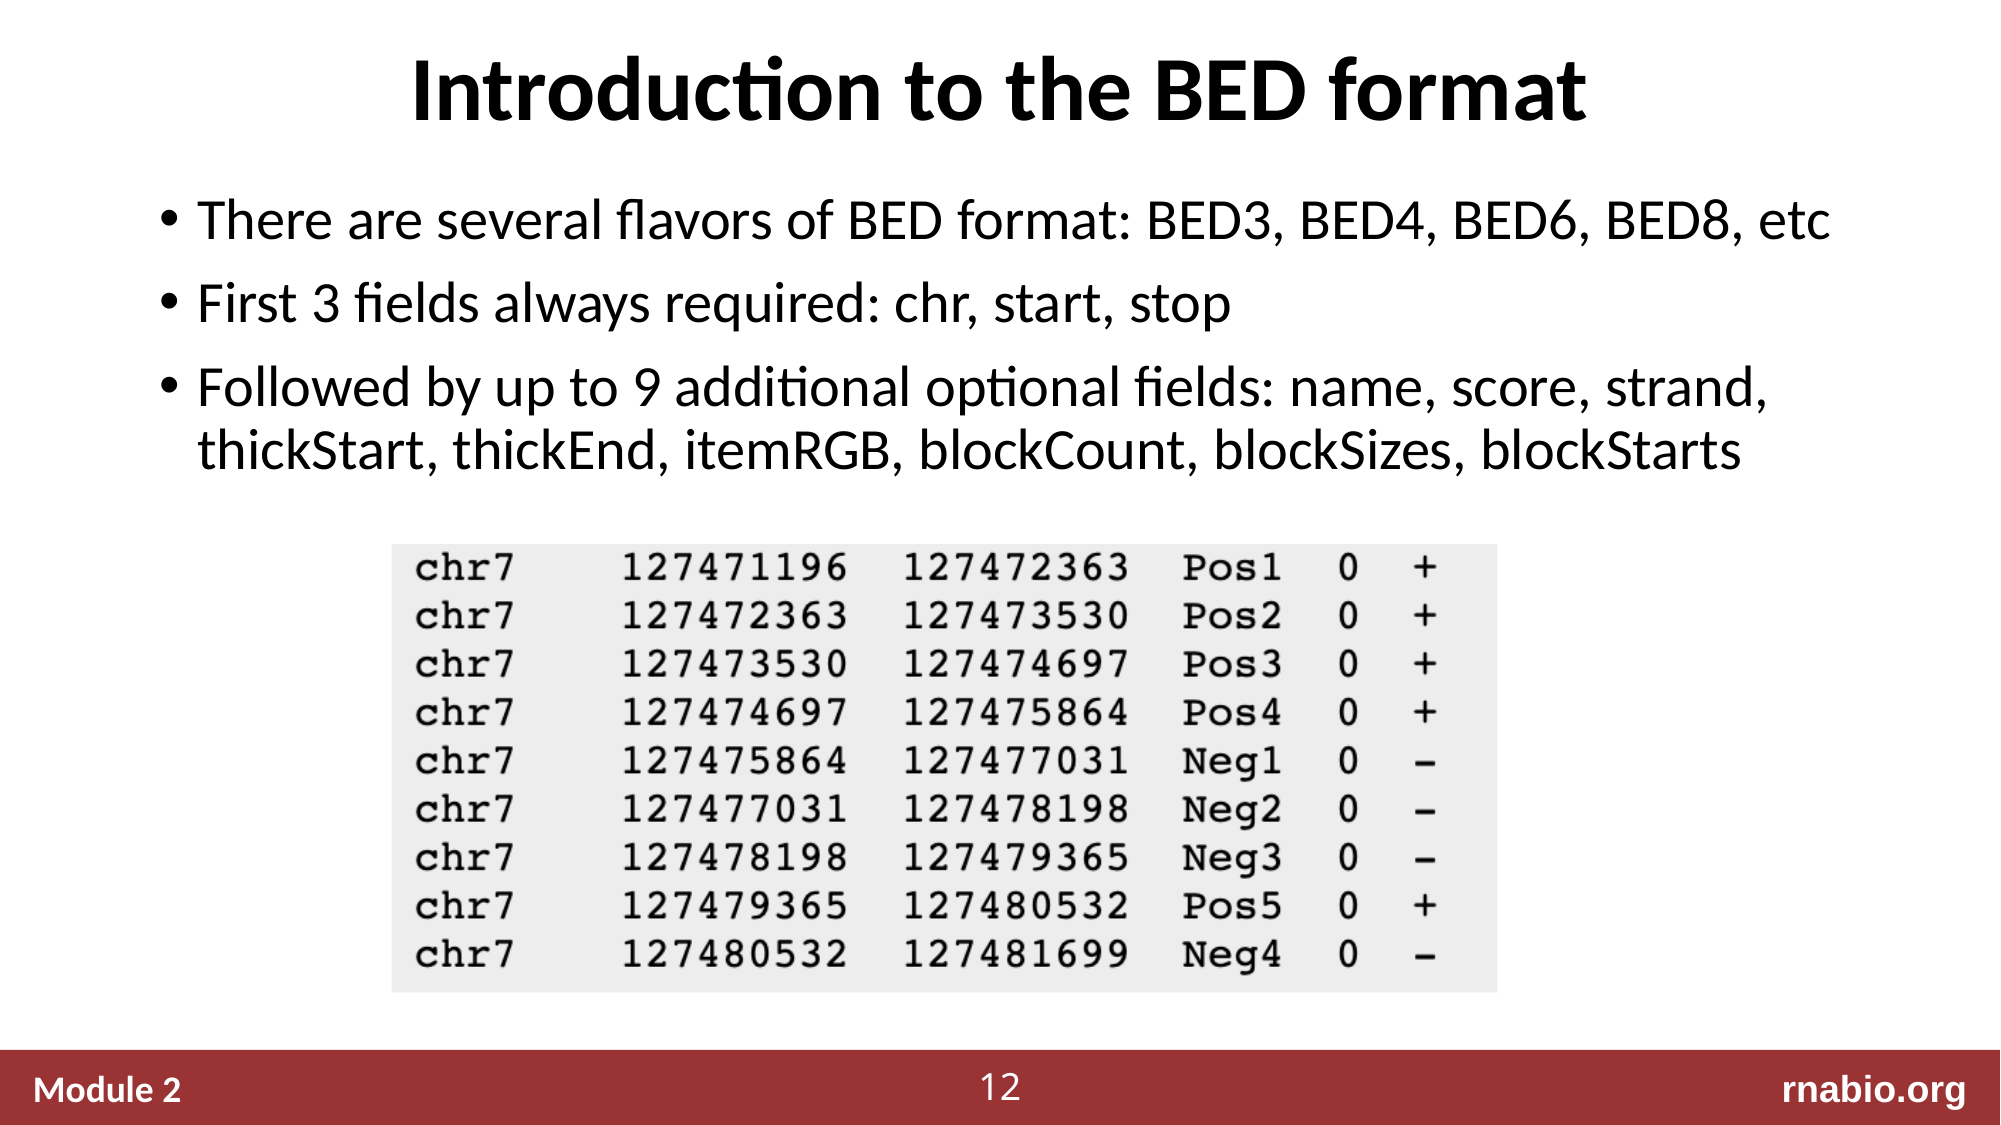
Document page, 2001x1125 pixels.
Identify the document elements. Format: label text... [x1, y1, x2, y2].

title Introduction to the BED format [275, 0, 1725, 181]
picture [375, 543, 1498, 1021]
list There are several flavors of BED format: BED3, BED4, BED6, BED8, etc First 3 fields always required: chr, start, stop Followed by up to 9 additional optional fields: name, score, strand, thickStart, thickEnd, itemRGB, blockCount, blockSizes, blockStarts [144, 181, 1905, 506]
